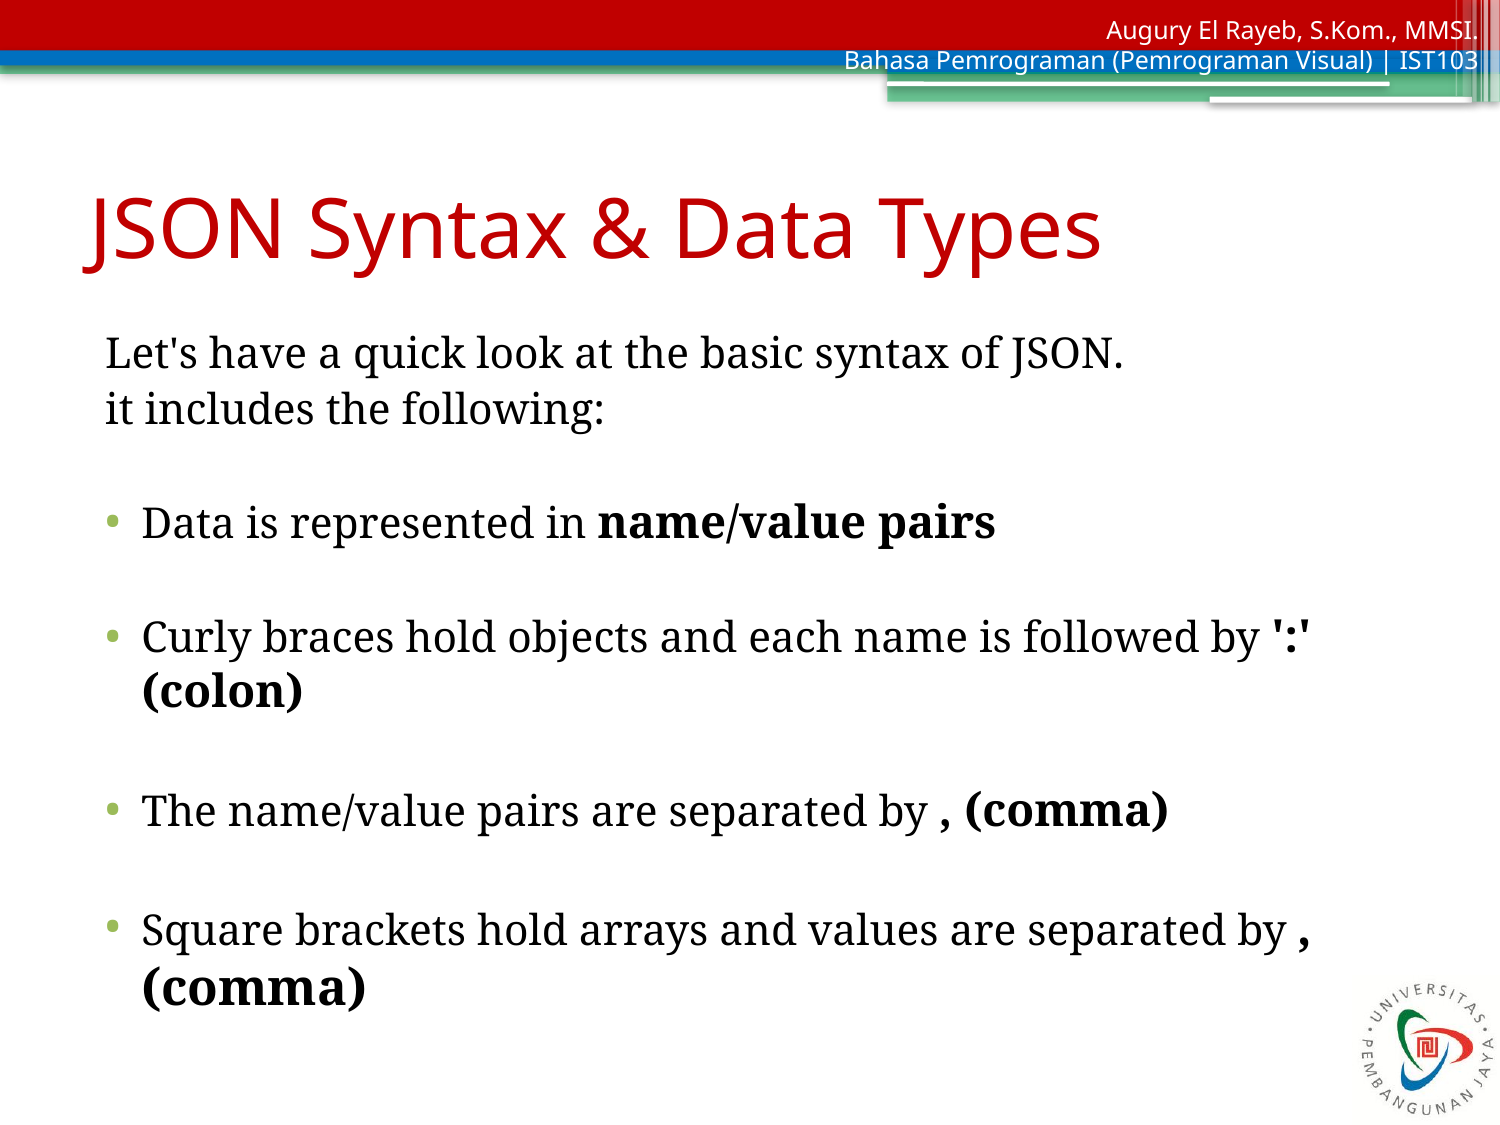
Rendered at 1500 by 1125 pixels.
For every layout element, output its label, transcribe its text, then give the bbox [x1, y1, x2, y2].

title JSON Syntax & Data Types [75, 137, 1425, 313]
picture [1352, 975, 1500, 1125]
list Let's have a quick look at the basic syntax of JSON. it includes the following: Data is represented in name/value pairs Curly braces hold objects and each name is followed by ':' (colon) The name/value pairs are separated by , (comma) Square brackets hold arrays and values are separated by , (comma) [75, 318, 1425, 1029]
